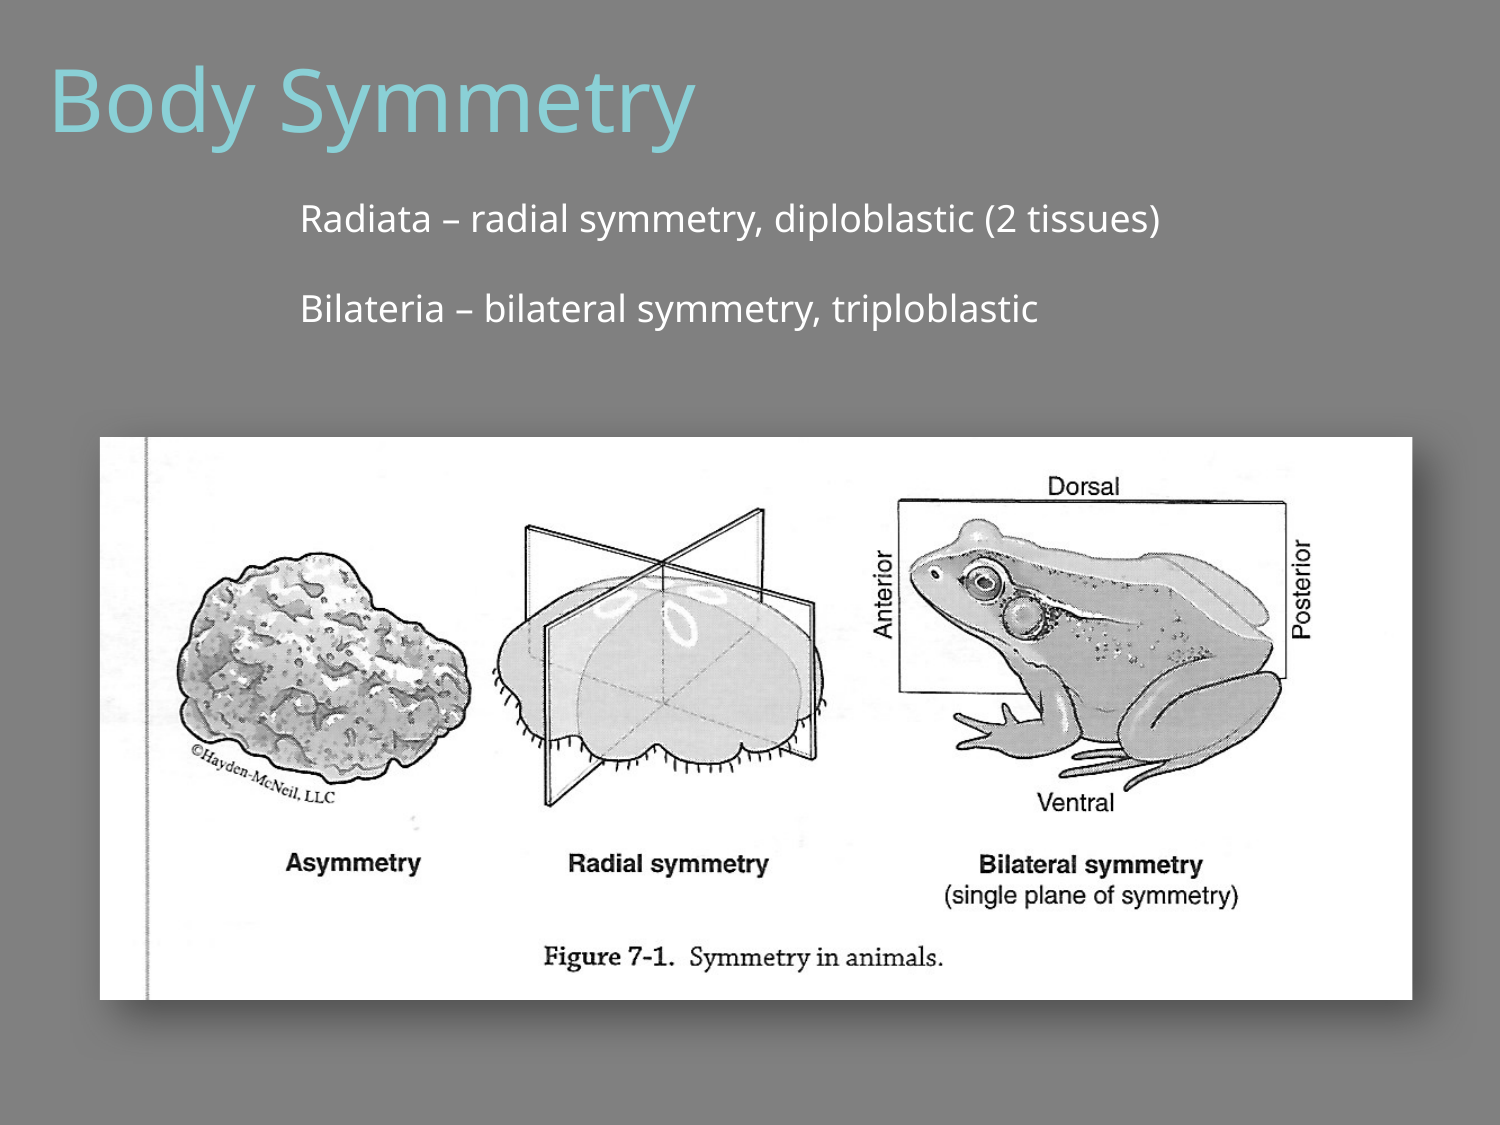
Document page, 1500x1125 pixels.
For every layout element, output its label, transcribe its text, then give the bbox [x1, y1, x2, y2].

picture [99, 437, 1413, 1001]
text_box Radiata – radial symmetry, diploblastic (2 tissues) Bilateria – bilateral symmetry, triploblastic [211, 187, 1176, 383]
title Body Symmetry [32, 37, 1191, 268]
